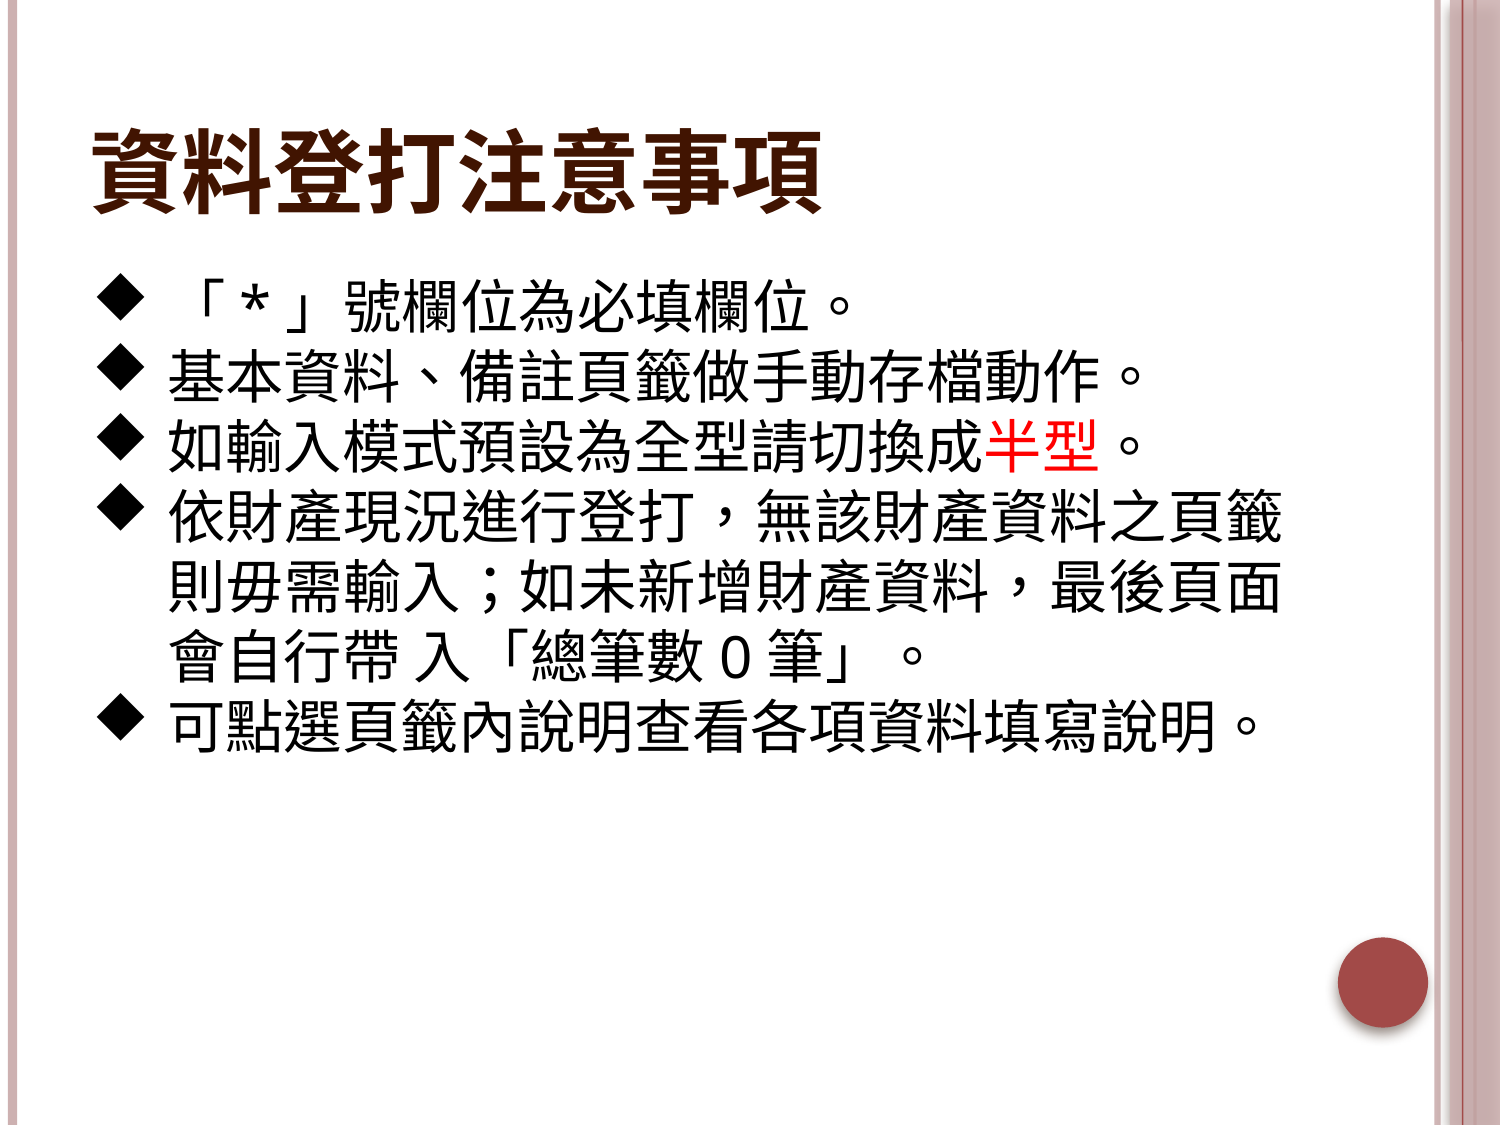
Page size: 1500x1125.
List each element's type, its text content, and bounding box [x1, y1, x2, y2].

title 資料登打注意事項 [75, 45, 1300, 233]
list 「*」號欄位為必填欄位。 基本資料、備註頁籤做手動存檔動作。 如輸入模式預設為全型請切換成半型。 依財產現況進行登打，無該財產資料之頁籤則毋需輸入；如未新增財產資料，最後頁面會自行帶 入「總筆數0筆」。 可點選頁籤內說明查看各項資料填寫說明。 [75, 262, 1300, 1062]
